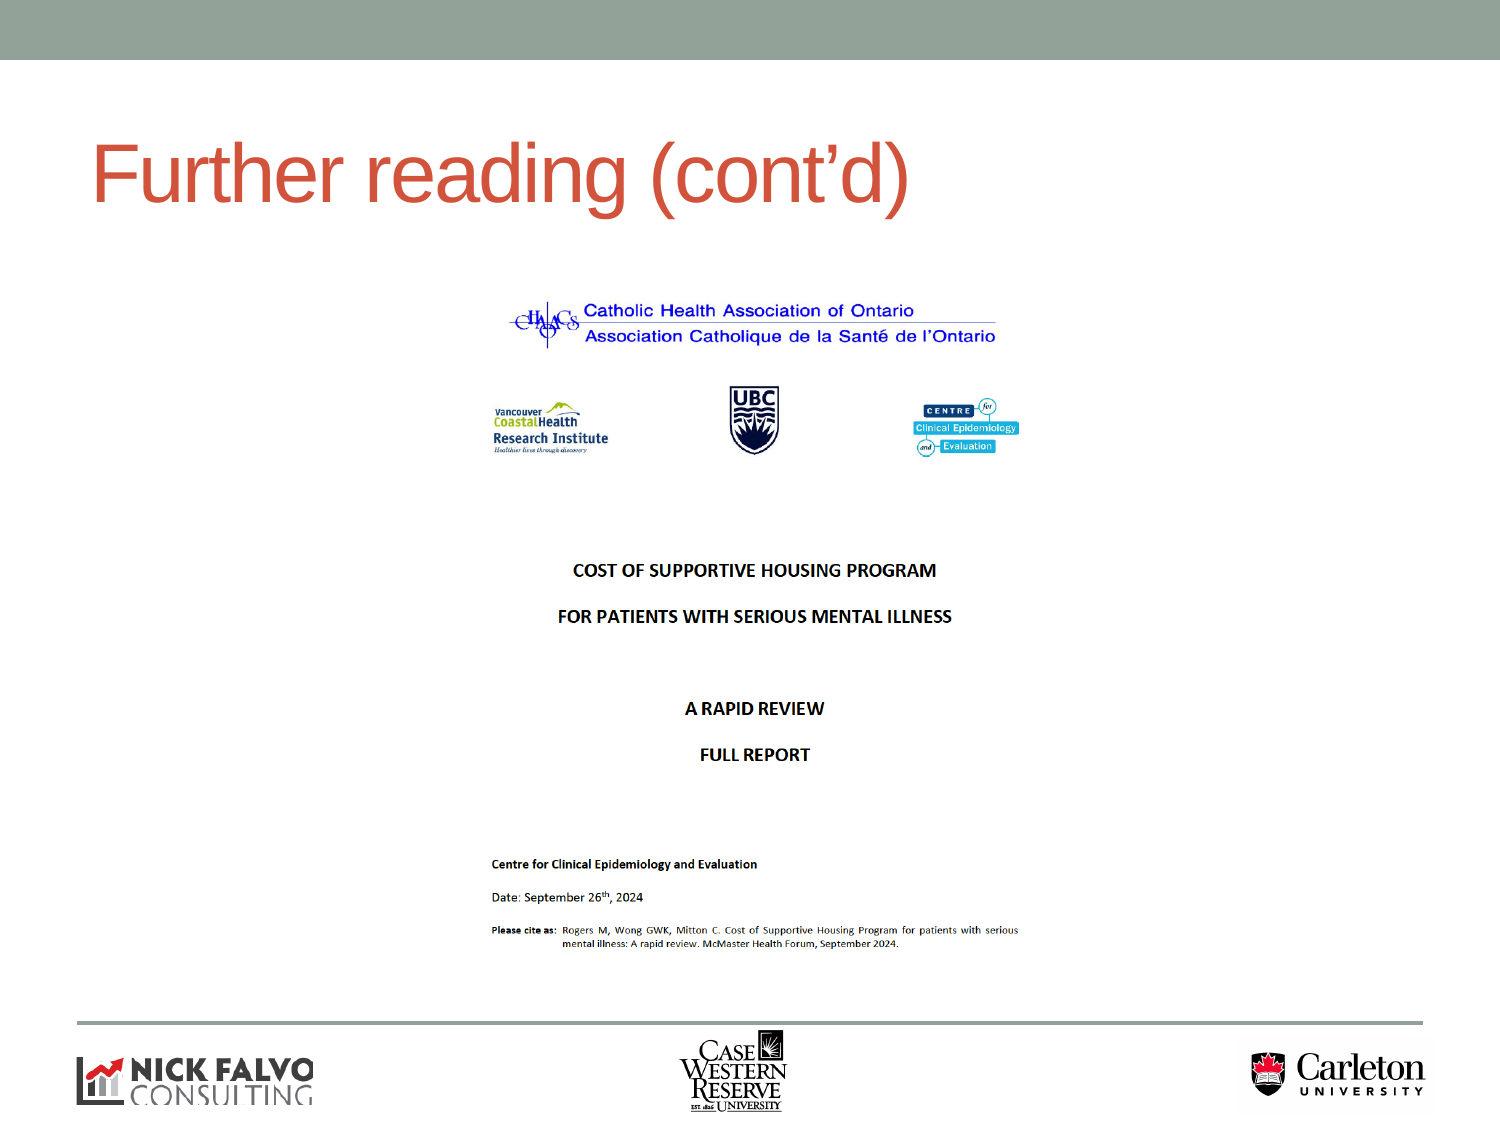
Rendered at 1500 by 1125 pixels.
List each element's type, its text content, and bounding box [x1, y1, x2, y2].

title Further reading (cont’d) [75, 87, 1425, 250]
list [452, 262, 1048, 988]
picture [679, 1030, 793, 1120]
picture [1237, 1035, 1436, 1114]
